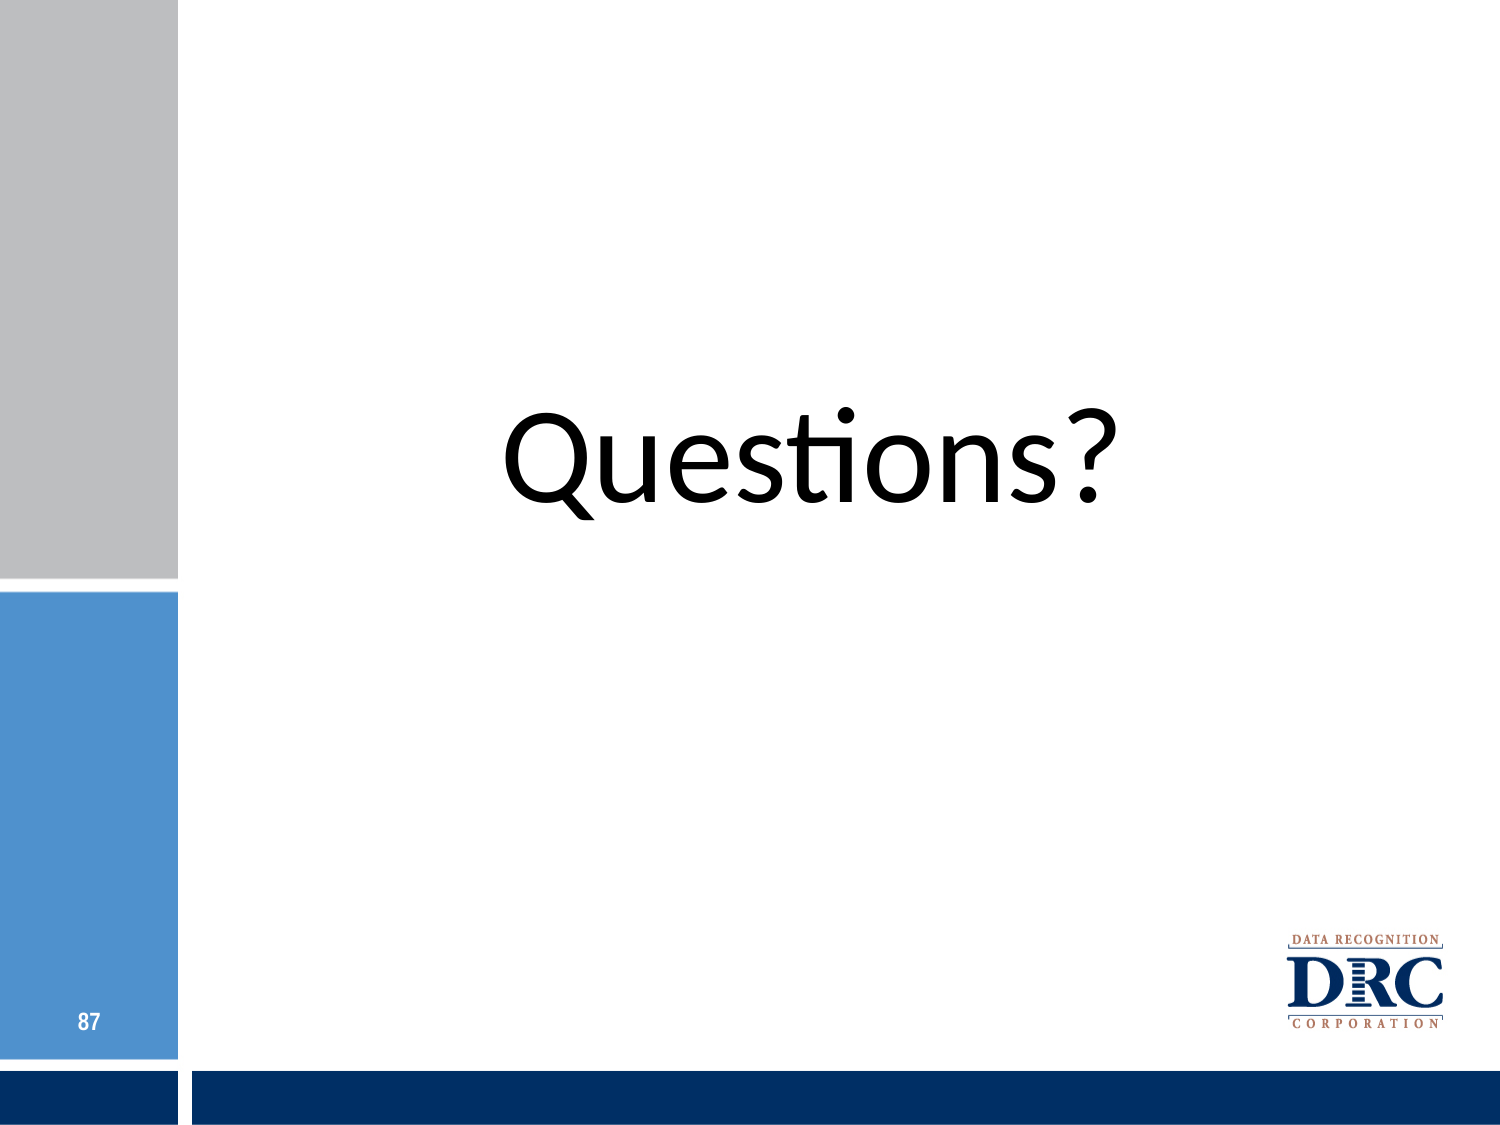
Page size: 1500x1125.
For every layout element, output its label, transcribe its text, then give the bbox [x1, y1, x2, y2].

list Questions? [209, 357, 1416, 880]
slide_number 87 [35, 998, 144, 1043]
picture [0, 0, 1500, 1125]
